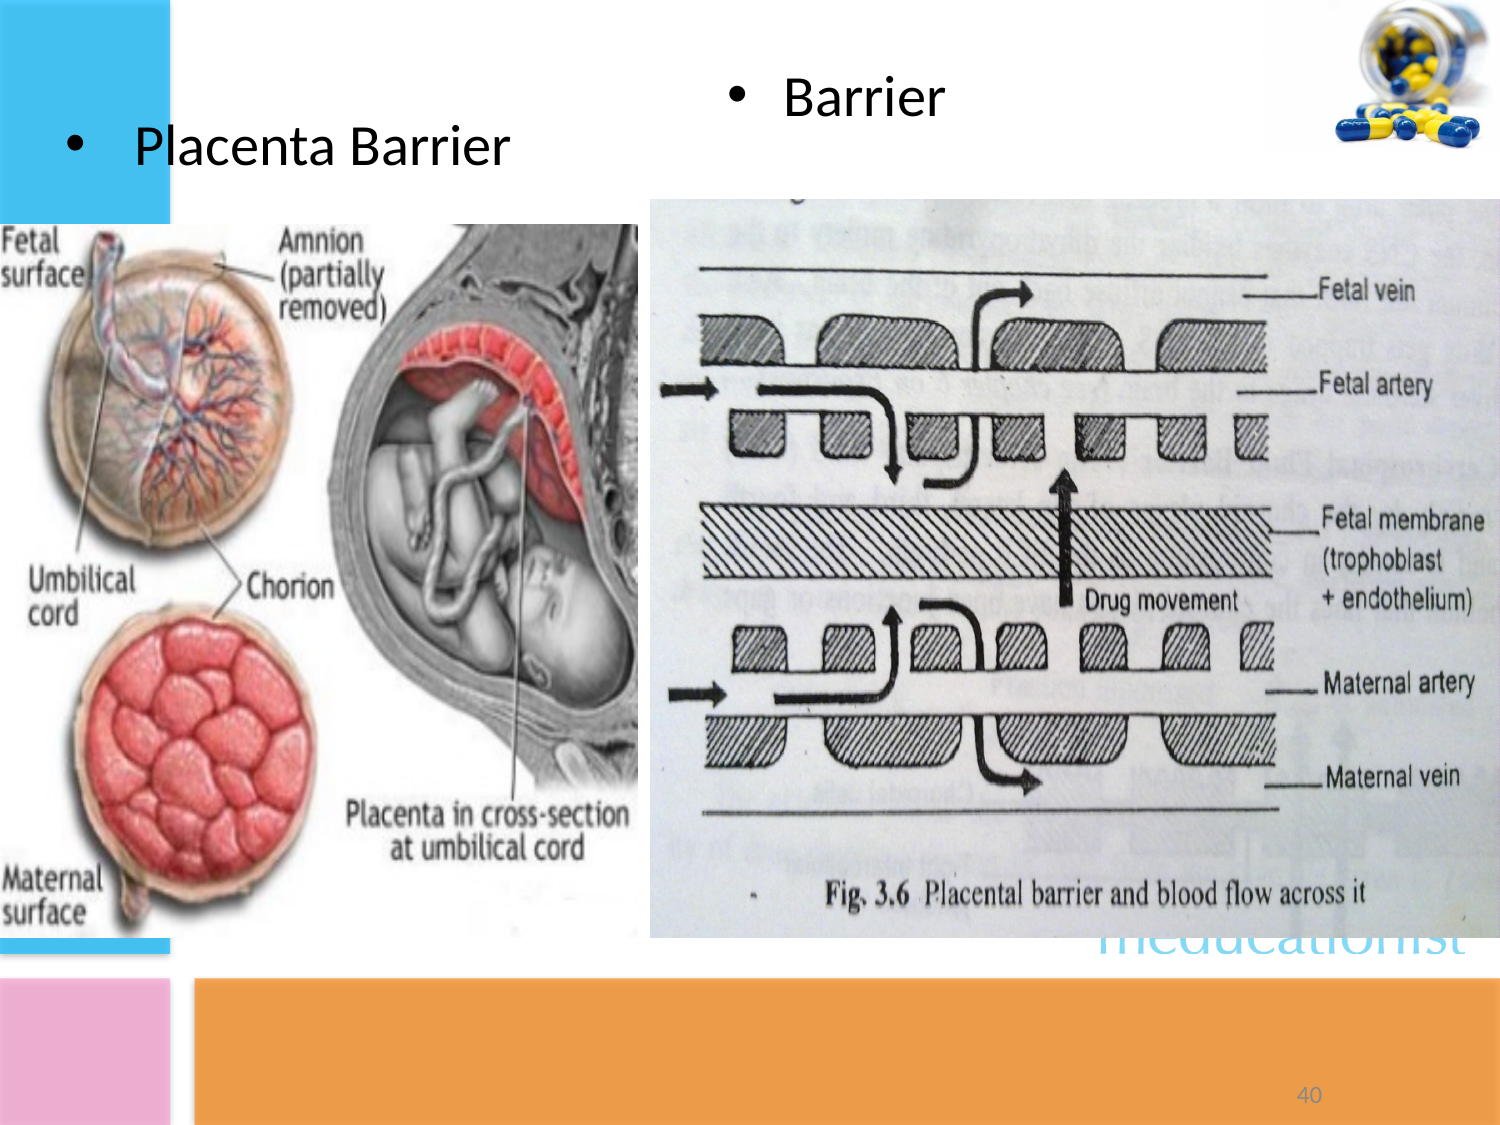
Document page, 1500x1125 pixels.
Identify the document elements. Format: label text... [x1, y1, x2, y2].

slide_number 40 [1025, 1074, 1338, 1113]
list Placenta Barrier [49, 99, 653, 1013]
picture [1259, 0, 1500, 151]
text_box [1095, 946, 1490, 954]
picture [0, 224, 638, 938]
list Barrier [712, 0, 1291, 198]
picture [649, 199, 1500, 938]
